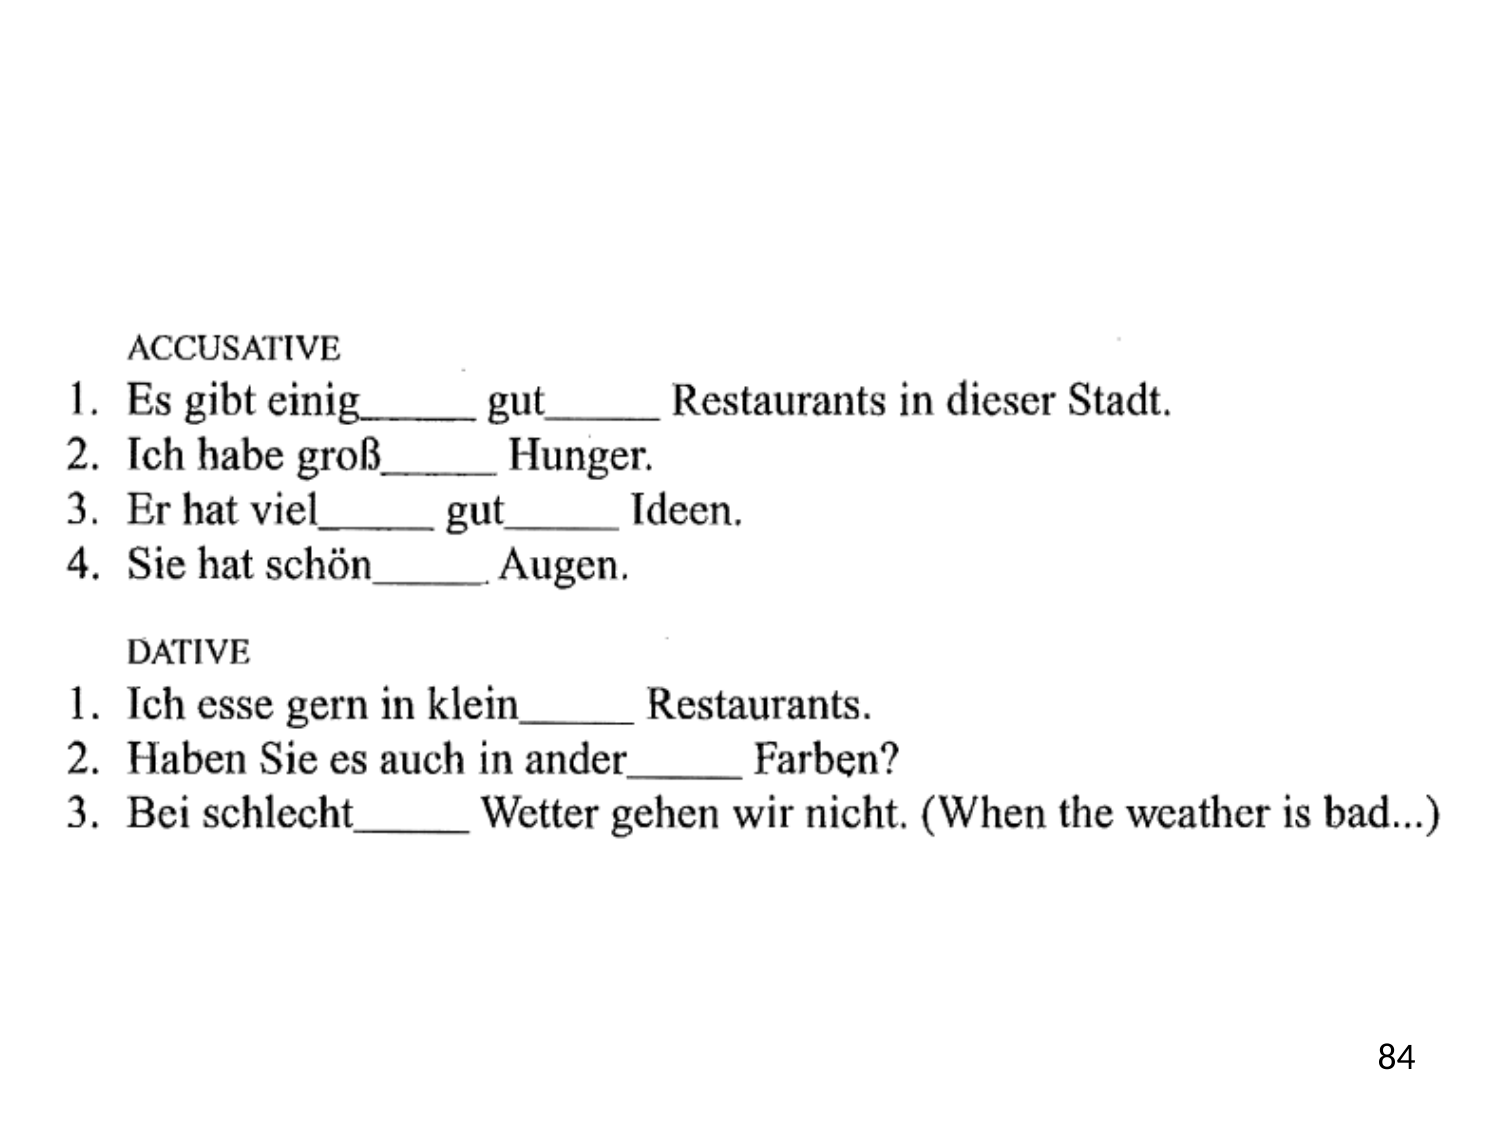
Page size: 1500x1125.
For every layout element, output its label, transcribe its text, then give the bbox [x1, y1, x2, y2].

picture [60, 324, 1442, 851]
text_box 84 [1362, 1024, 1431, 1085]
